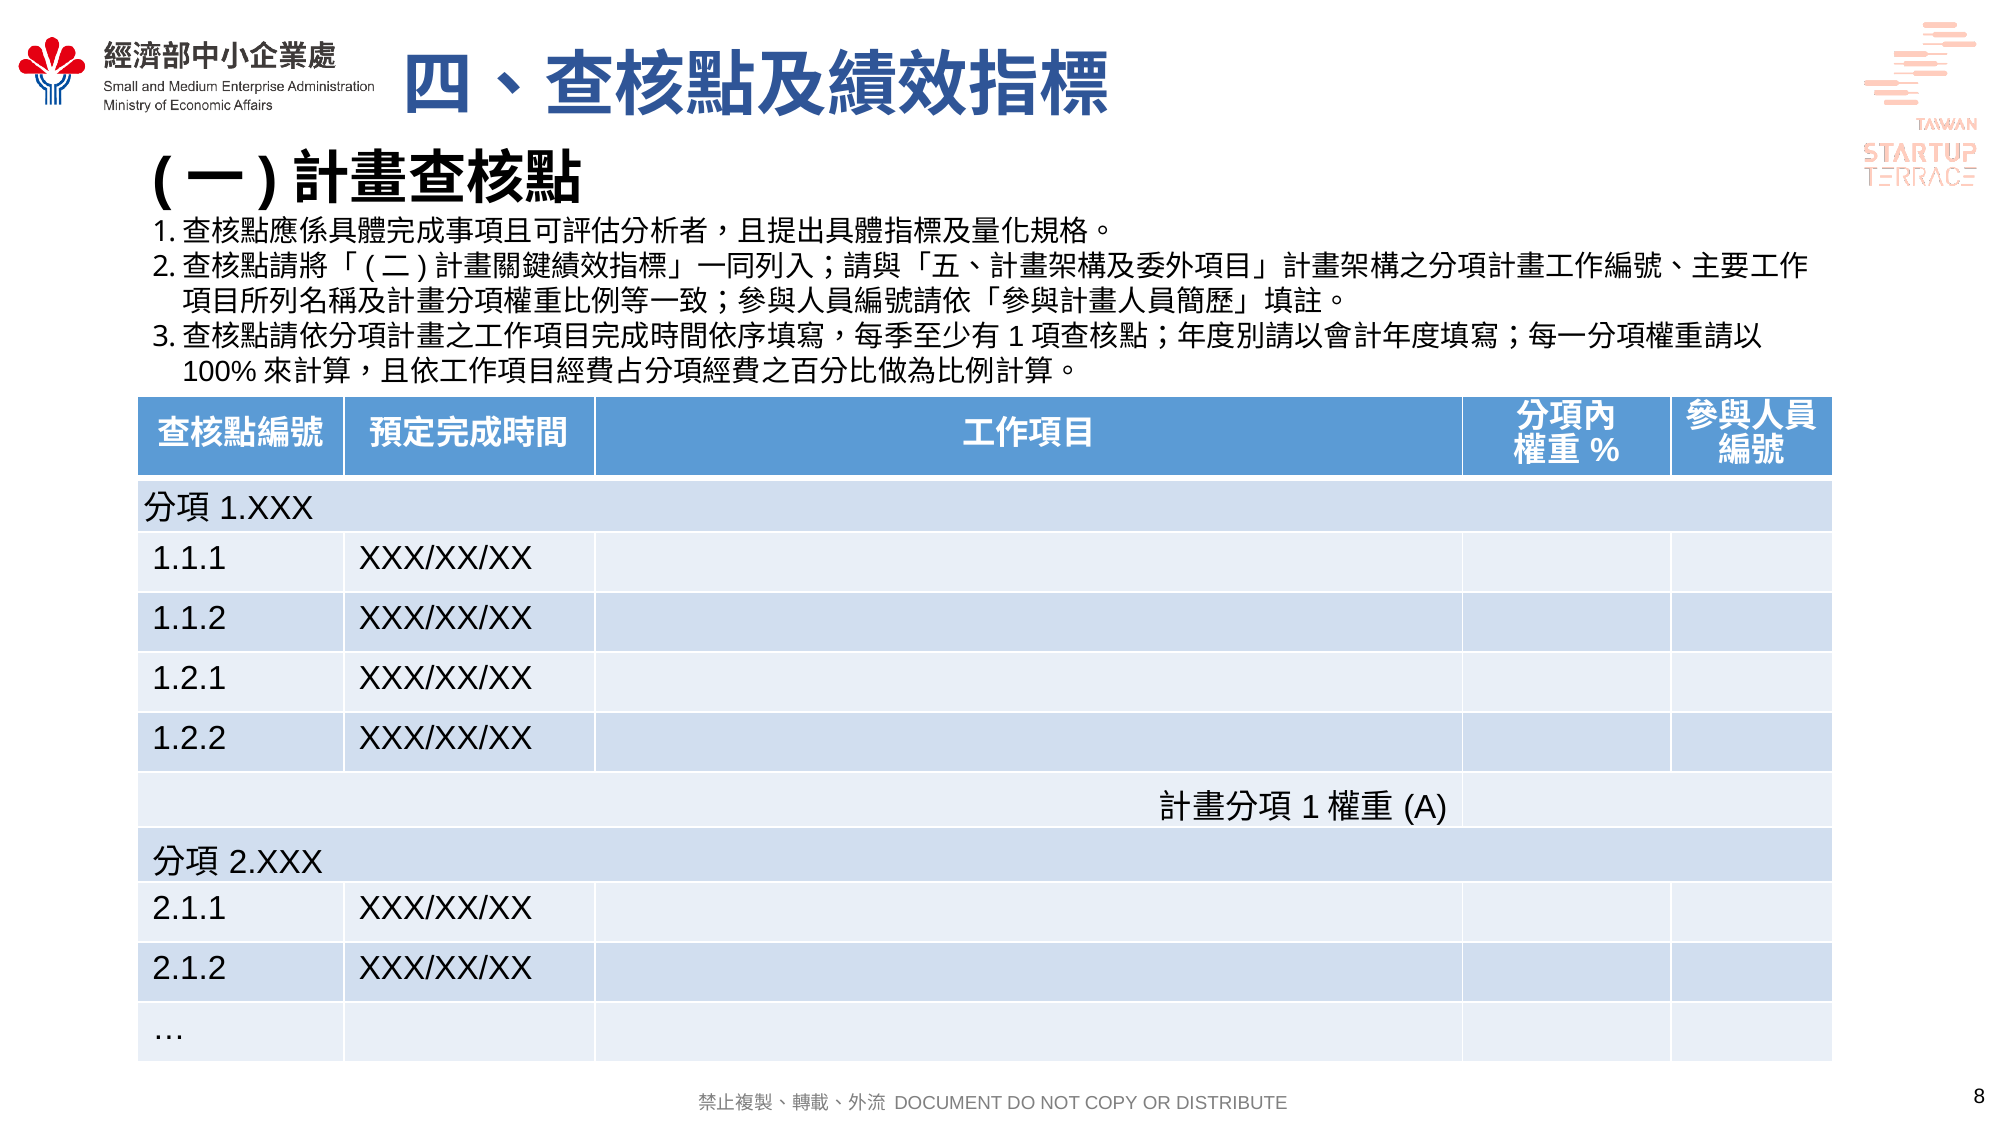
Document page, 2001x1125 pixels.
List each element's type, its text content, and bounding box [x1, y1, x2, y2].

table_cell [1463, 593, 1670, 651]
table_cell [596, 593, 1462, 651]
table_header 查核點編號 [138, 397, 343, 475]
table_cell [596, 883, 1462, 941]
table_cell [1672, 593, 1832, 651]
table_header 工作項目 [596, 397, 1462, 475]
table_cell 1.1.1 [138, 533, 343, 591]
table_cell 分項1.XXX [138, 481, 1832, 531]
title 四、查核點及績效指標 [387, 2, 1796, 141]
table_cell 1.2.2 [138, 713, 343, 771]
table_cell XXX/XX/XX [345, 533, 594, 591]
table_cell [1463, 713, 1670, 771]
table_cell 2.1.1 [138, 883, 343, 941]
table_cell [1672, 943, 1832, 1001]
table_cell [345, 1003, 594, 1061]
table_cell XXX/XX/XX [345, 883, 594, 941]
list (一)計畫查核點 [137, 141, 1863, 955]
table_cell XXX/XX/XX [345, 653, 594, 711]
table_cell XXX/XX/XX [345, 943, 594, 1001]
table_cell [596, 713, 1462, 771]
table_cell [1672, 1003, 1832, 1061]
table_cell [1672, 713, 1832, 771]
table_cell [1672, 883, 1832, 941]
table_cell [1463, 943, 1670, 1001]
table_header 分項內 權重% [1463, 397, 1670, 475]
table_cell [1463, 533, 1670, 591]
table_cell [1463, 883, 1670, 941]
table_cell … [138, 1003, 343, 1061]
slide_number 8 [1550, 1064, 2000, 1125]
table_cell 分項2.XXX [138, 828, 1832, 881]
table_cell [596, 943, 1462, 1001]
table_cell 1.1.2 [138, 593, 343, 651]
picture [18, 37, 374, 113]
table_cell XXX/XX/XX [345, 713, 594, 771]
table_cell [1463, 653, 1670, 711]
table_cell [596, 1003, 1462, 1061]
table_cell XXX/XX/XX [345, 593, 594, 651]
table_cell [1463, 1003, 1670, 1061]
table_cell 計畫分項1權重(A) [138, 773, 1462, 826]
table_cell 2.1.2 [138, 943, 343, 1001]
table_header 參與人員編號 [1672, 397, 1832, 475]
table_cell 1.2.1 [138, 653, 343, 711]
table_cell [1672, 533, 1832, 591]
table_cell [1463, 773, 1832, 826]
table_cell [1672, 653, 1832, 711]
text_box 查核點應係具體完成事項且可評估分析者，且提出具體指標及量化規格。 查核點請將「(二)計畫關鍵績效指標」一同列入；請與「五、計畫架構及委外項目」計畫架構之分項計畫工作編號、主要工作項目所列名稱及計畫分項權重比例等一致；參與人員編號請依「參與計畫人員簡歷」填註。 查核點請依分項計畫之工作項目完成時間依序填寫，每季至少有1項查核點；年度別請以會計年度填寫；每一分項權重請以100%來計算，且依工作項目經費占分項經費之百分比做為比例計算。 [137, 204, 1839, 395]
table_cell [596, 653, 1462, 711]
table_header 預定完成時間 [345, 397, 594, 475]
table_cell [596, 533, 1462, 591]
